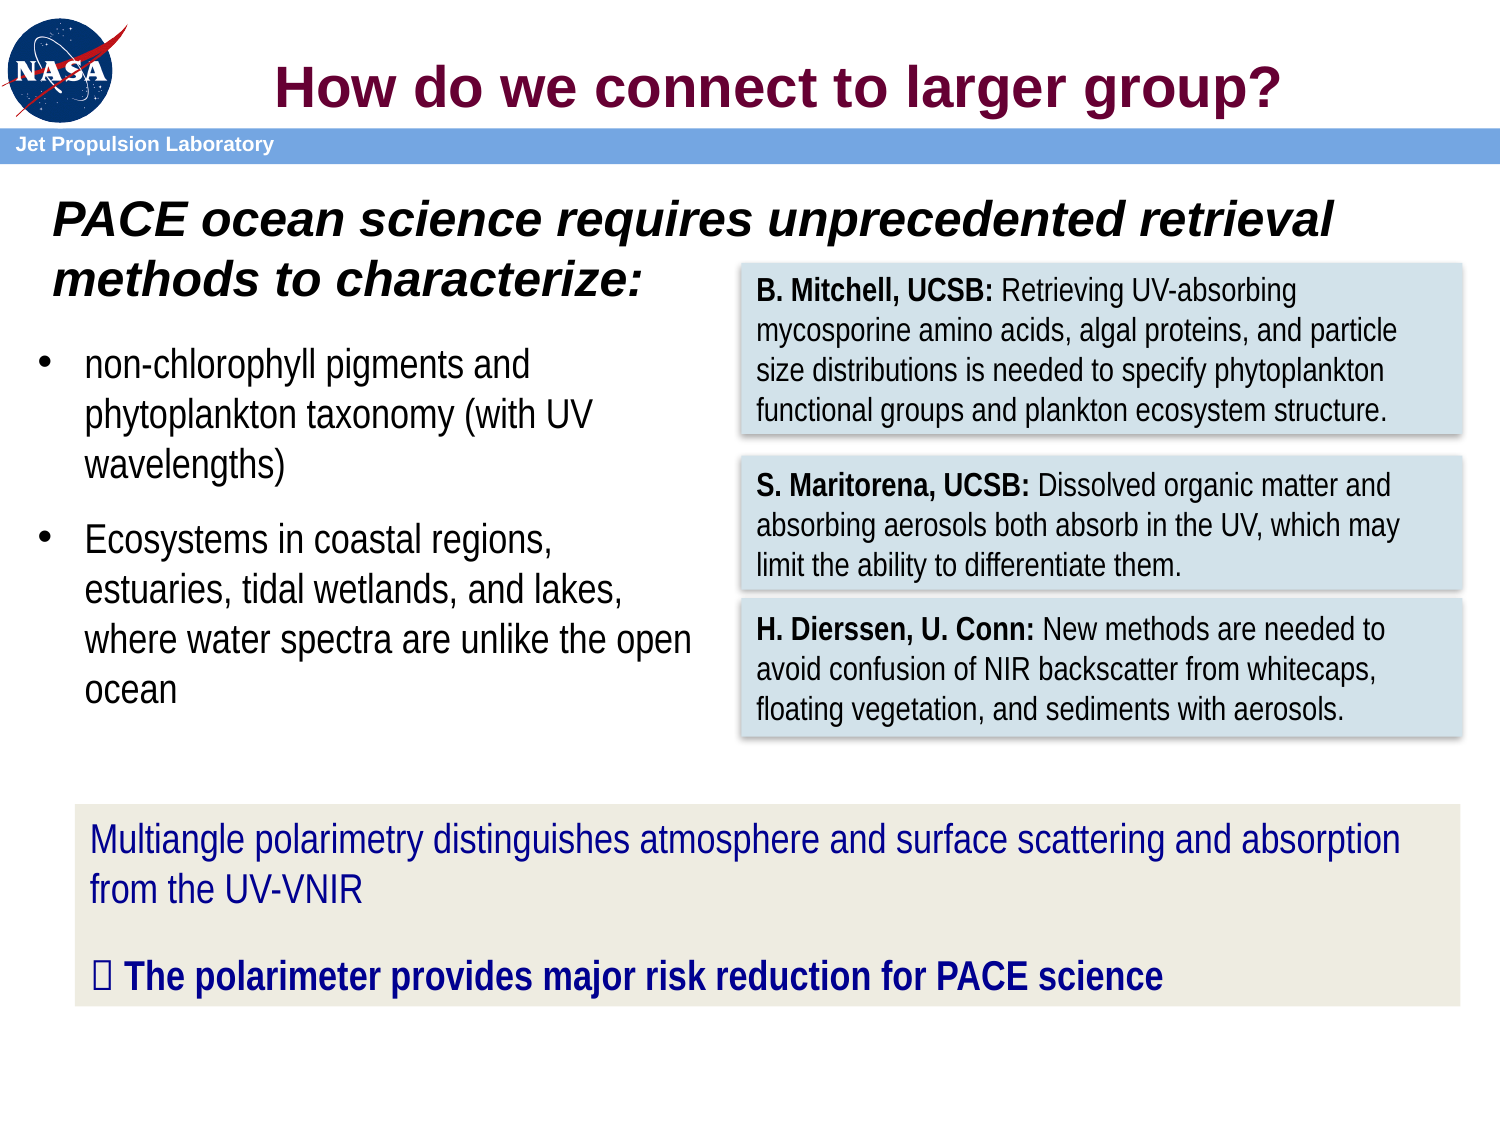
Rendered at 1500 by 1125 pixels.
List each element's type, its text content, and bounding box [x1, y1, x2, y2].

text_box Multiangle polarimetry distinguishes atmosphere and surface scattering and absorption from the UV-VNIR  The polarimeter provides major risk reduction for PACE science [74, 804, 1461, 1007]
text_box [741, 262, 1463, 737]
text_box non-chlorophyll pigments and phytoplankton taxonomy (with UV wavelengths) Ecosystems in coastal regions, estuaries, tidal wetlands, and lakes, where water spectra are unlike the open ocean [22, 329, 712, 719]
text_box PACE ocean science requires unprecedented retrieval methods to characterize: [37, 179, 1465, 314]
picture [1, 18, 112, 123]
title How do we connect to larger group? [112, 0, 1463, 128]
